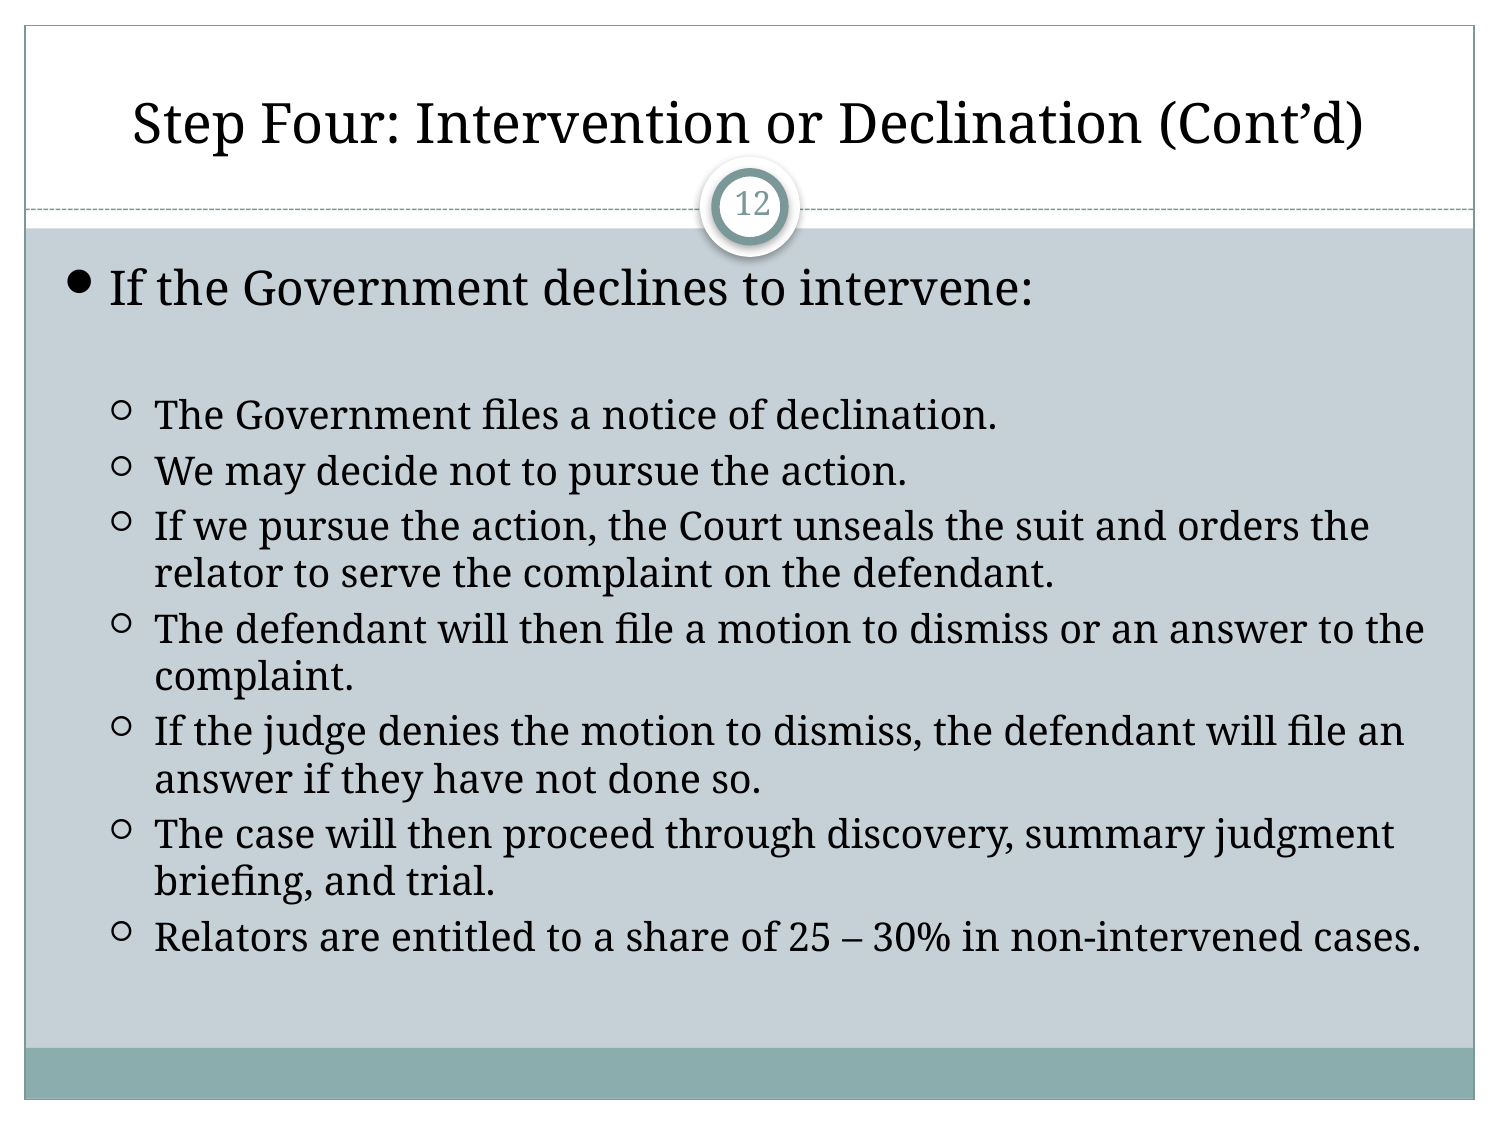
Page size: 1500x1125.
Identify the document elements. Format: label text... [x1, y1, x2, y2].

title Step Four: Intervention or Declination (Cont’d) [49, 37, 1450, 162]
list If the Government declines to intervene: The Government files a notice of declination. We may decide not to pursue the action. If we pursue the action, the Court unseals the suit and orders the relator to serve the complaint on the defendant. The defendant will then file a motion to dismiss or an answer to the complaint. If the judge denies the motion to dismiss, the defendant will file an answer if they have not done so. The case will then proceed through discovery, summary judgment briefing, and trial. Relators are entitled to a share of 25 – 30% in non-intervened cases. [49, 250, 1445, 1001]
slide_number 12 [715, 168, 791, 241]
